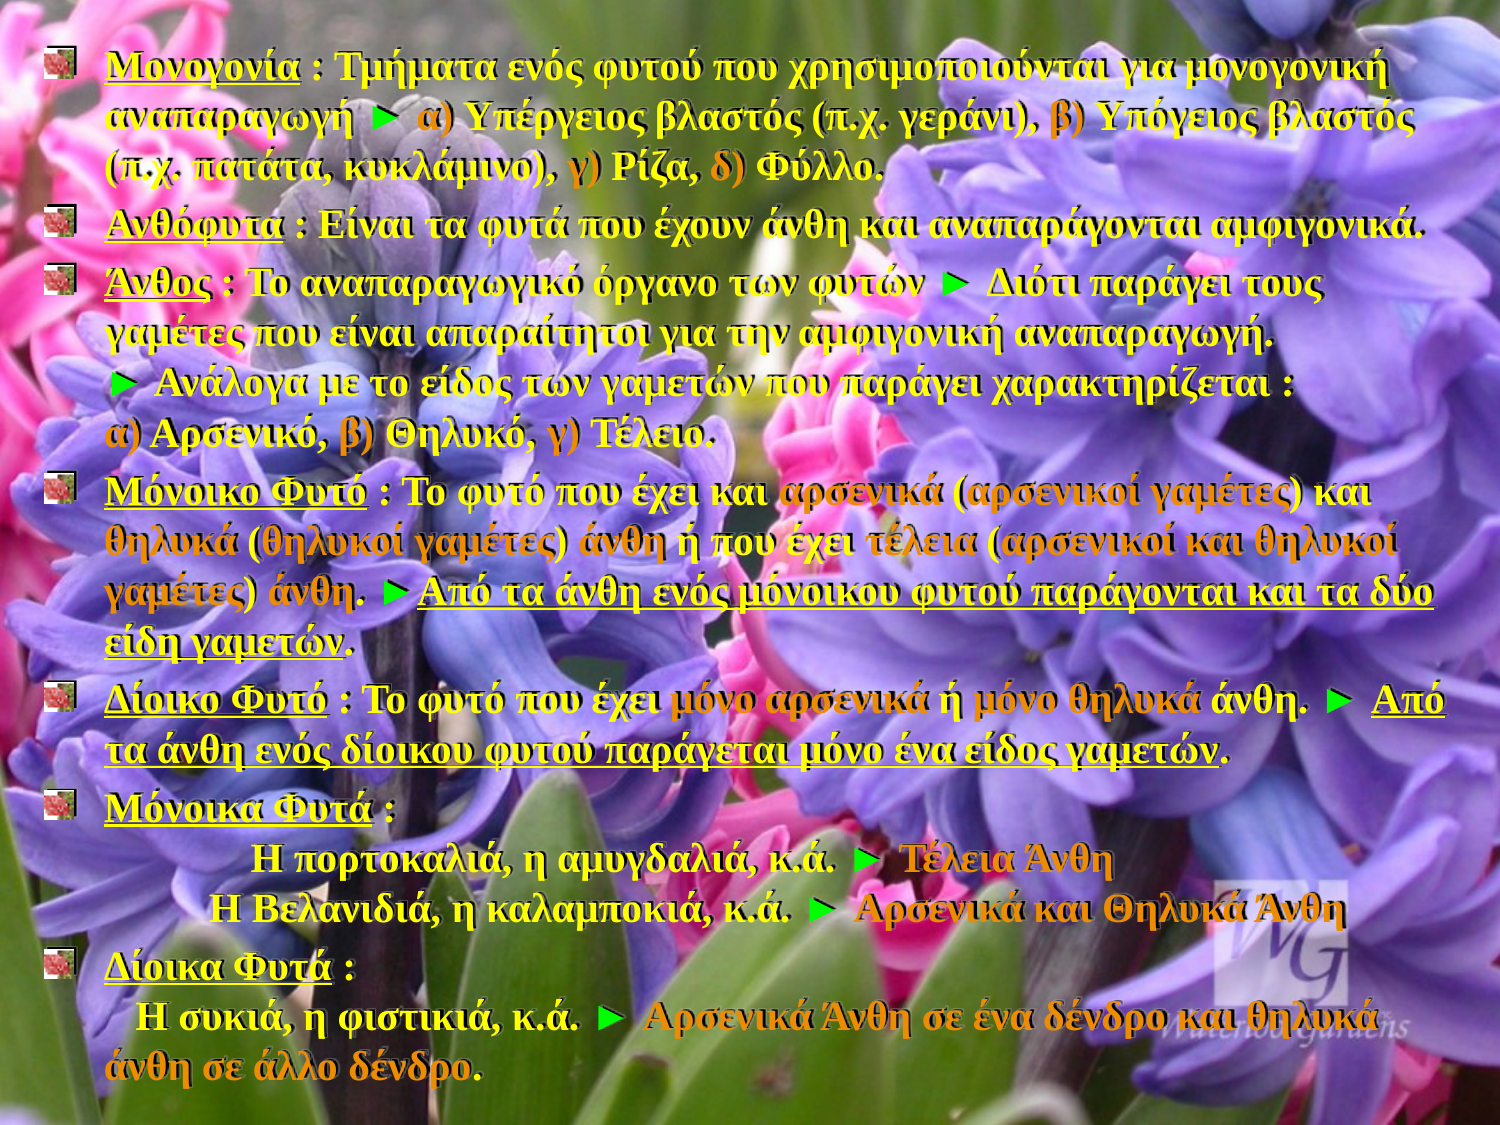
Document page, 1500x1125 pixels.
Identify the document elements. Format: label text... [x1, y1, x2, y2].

picture [44, 207, 74, 237]
picture [44, 473, 74, 504]
list Μονογονία : Τμήματα ενός φυτού που χρησιμοποιούνται για μονογονική αναπαραγωγή ► α) Υπέργειος βλαστός (π.χ. γεράνι), β) Υπόγειος βλαστός (π.χ. πατάτα, κυκλάμινο), γ) Ρίζα, δ) Φύλλο. Ανθόφυτα : Είναι τα φυτά που έχουν άνθη και αναπαράγονται αμφιγονικά. Άνθος : Το αναπαραγωγικό όργανο των φυτών ► Διότι παράγει τους γαμέτες που είναι απαραίτητοι για την αμφιγονική αναπαραγωγή. ► Ανάλογα με το είδος των γαμετών που παράγει χαρακτηρίζεται : α) Αρσενικό, β) Θηλυκό, γ) Τέλειο. Μόνοικο Φυτό : Το φυτό που έχει και αρσενικά (αρσενικοί γαμέτες) και θηλυκά (θηλυκοί γαμέτες) άνθη ή που έχει τέλεια (αρσενικοί και θηλυκοί γαμέτες) άνθη. ►Από τα άνθη ενός μόνοικου φυτού παράγονται και τα δύο είδη γαμετών. Δίοικο Φυτό : Το φυτό που έχει μόνο αρσενικά ή μόνο θηλυκά άνθη. ► Από τα άνθη ενός δίοικου φυτού παράγεται μόνο ένα είδος γαμετών. Μόνοικα Φυτά : Η πορτοκαλιά, η αμυγδαλιά, κ.ά. ► Τέλεια Άνθη Η Βελανιδιά, η καλαμποκιά, κ.ά. ► Αρσενικά και Θηλυκά Άνθη Δίοικα Φυτά : Η συκιά, η φιστικιά, κ.ά. ► Αρσενικά Άνθη σε ένα δένδρο και θηλυκά άνθη σε άλλο δένδρο. [29, 30, 1471, 1125]
picture [44, 949, 74, 979]
picture [44, 265, 74, 295]
picture [44, 48, 74, 79]
picture [44, 790, 74, 820]
picture [44, 682, 74, 712]
picture [0, 0, 1500, 1125]
